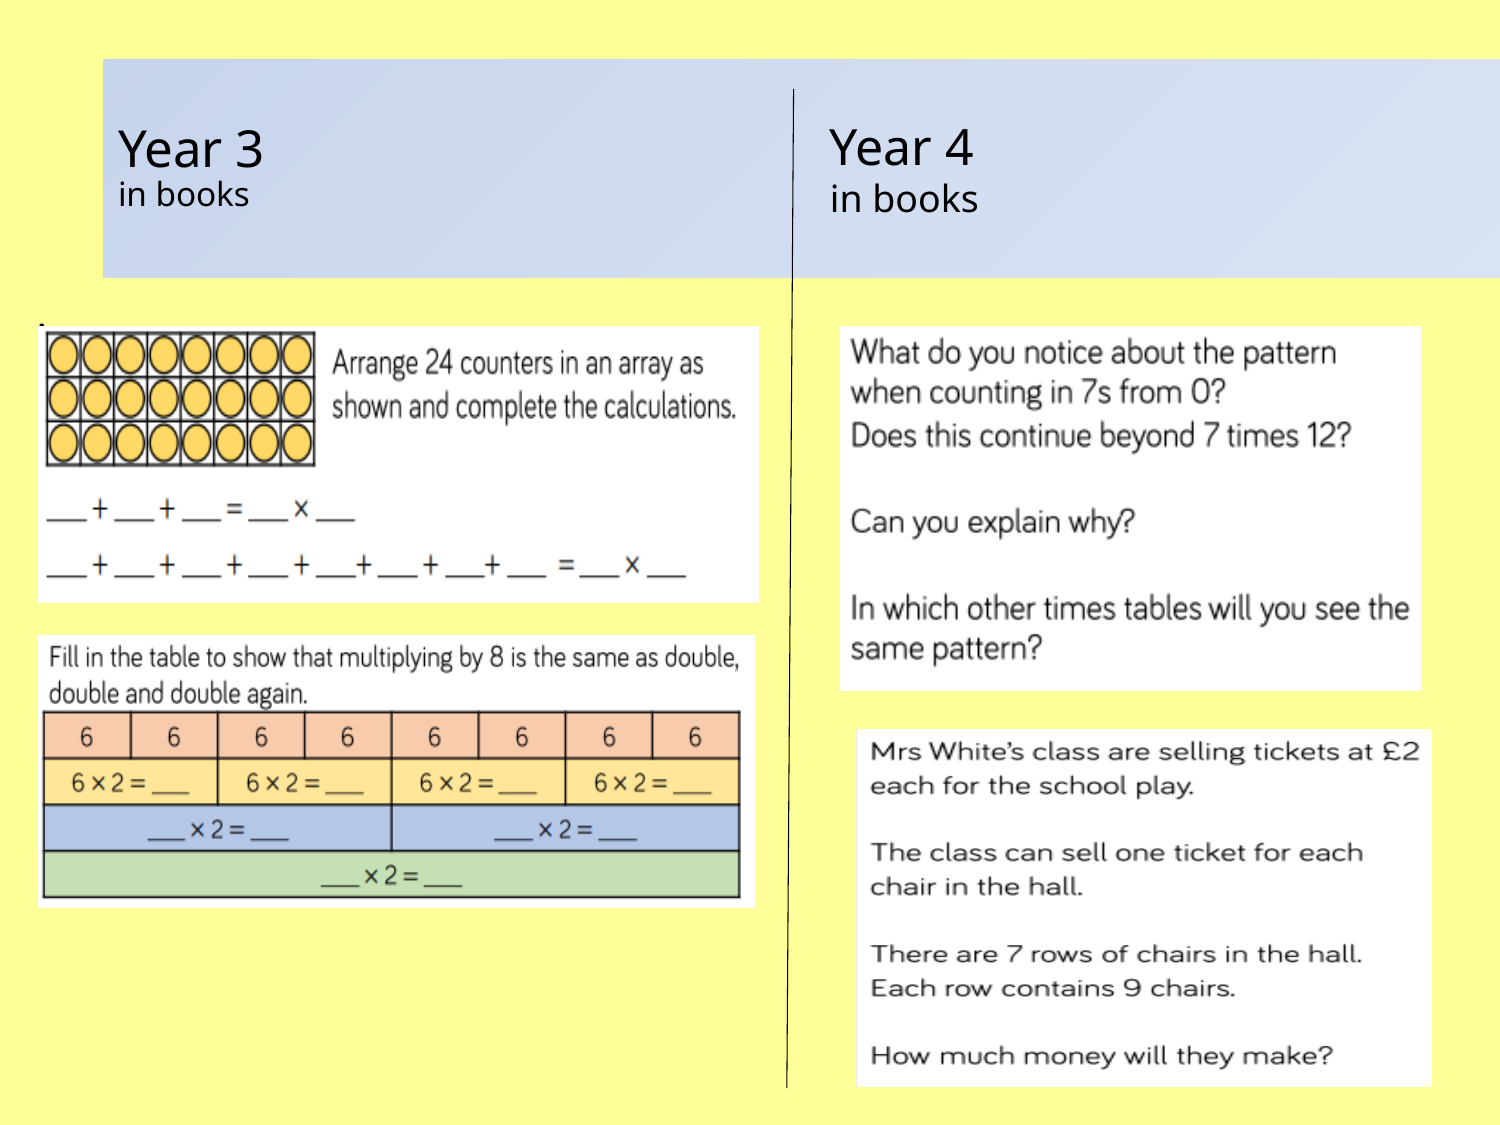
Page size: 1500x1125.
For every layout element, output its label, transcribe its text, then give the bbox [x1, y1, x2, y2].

title Year 3 in books [103, 59, 1397, 278]
picture [38, 326, 759, 603]
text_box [786, 88, 794, 1089]
text_box [825, 308, 1463, 864]
picture [38, 635, 755, 909]
text_box Year 4 in books [814, 107, 1321, 228]
list . [21, 288, 756, 1003]
picture [840, 326, 1421, 691]
picture [856, 729, 1432, 1087]
